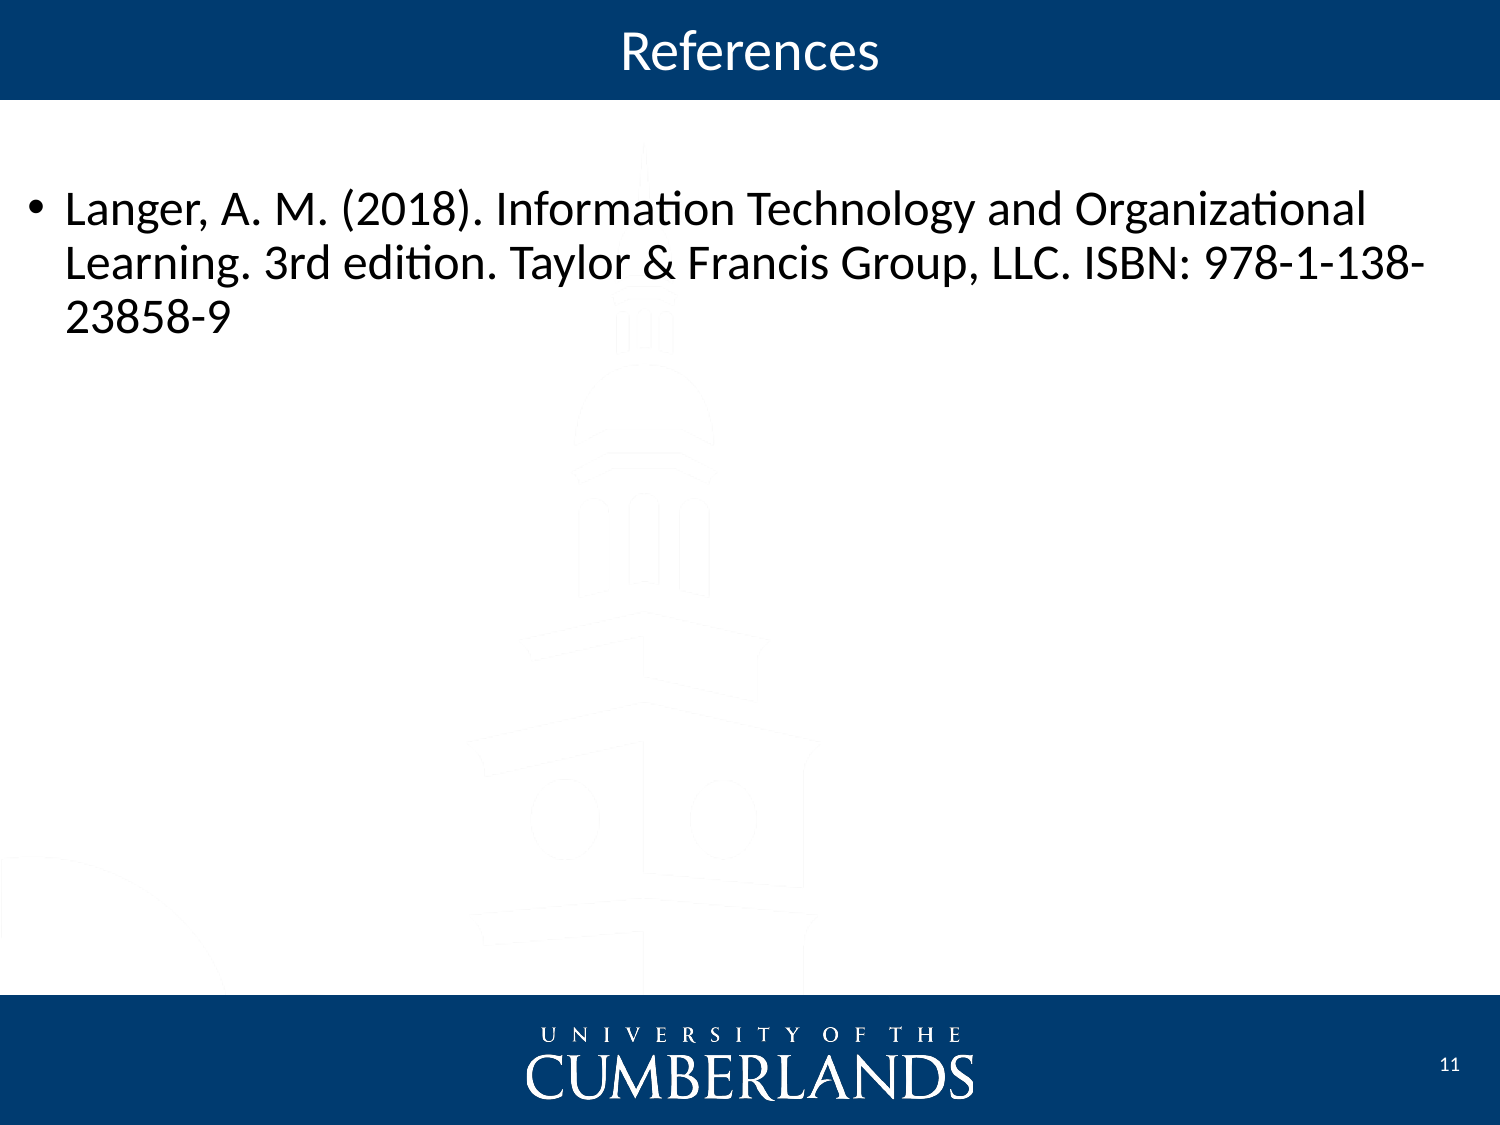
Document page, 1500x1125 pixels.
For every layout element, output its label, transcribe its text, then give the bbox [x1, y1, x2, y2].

slide_number 11 [1275, 1042, 1475, 1103]
list References [0, 12, 1500, 88]
list Langer, A. M. (2018). Information Technology and Organizational Learning. 3rd edition. Taylor & Francis Group, LLC. ISBN: 978-1-138-23858-9 [12, 174, 1475, 983]
